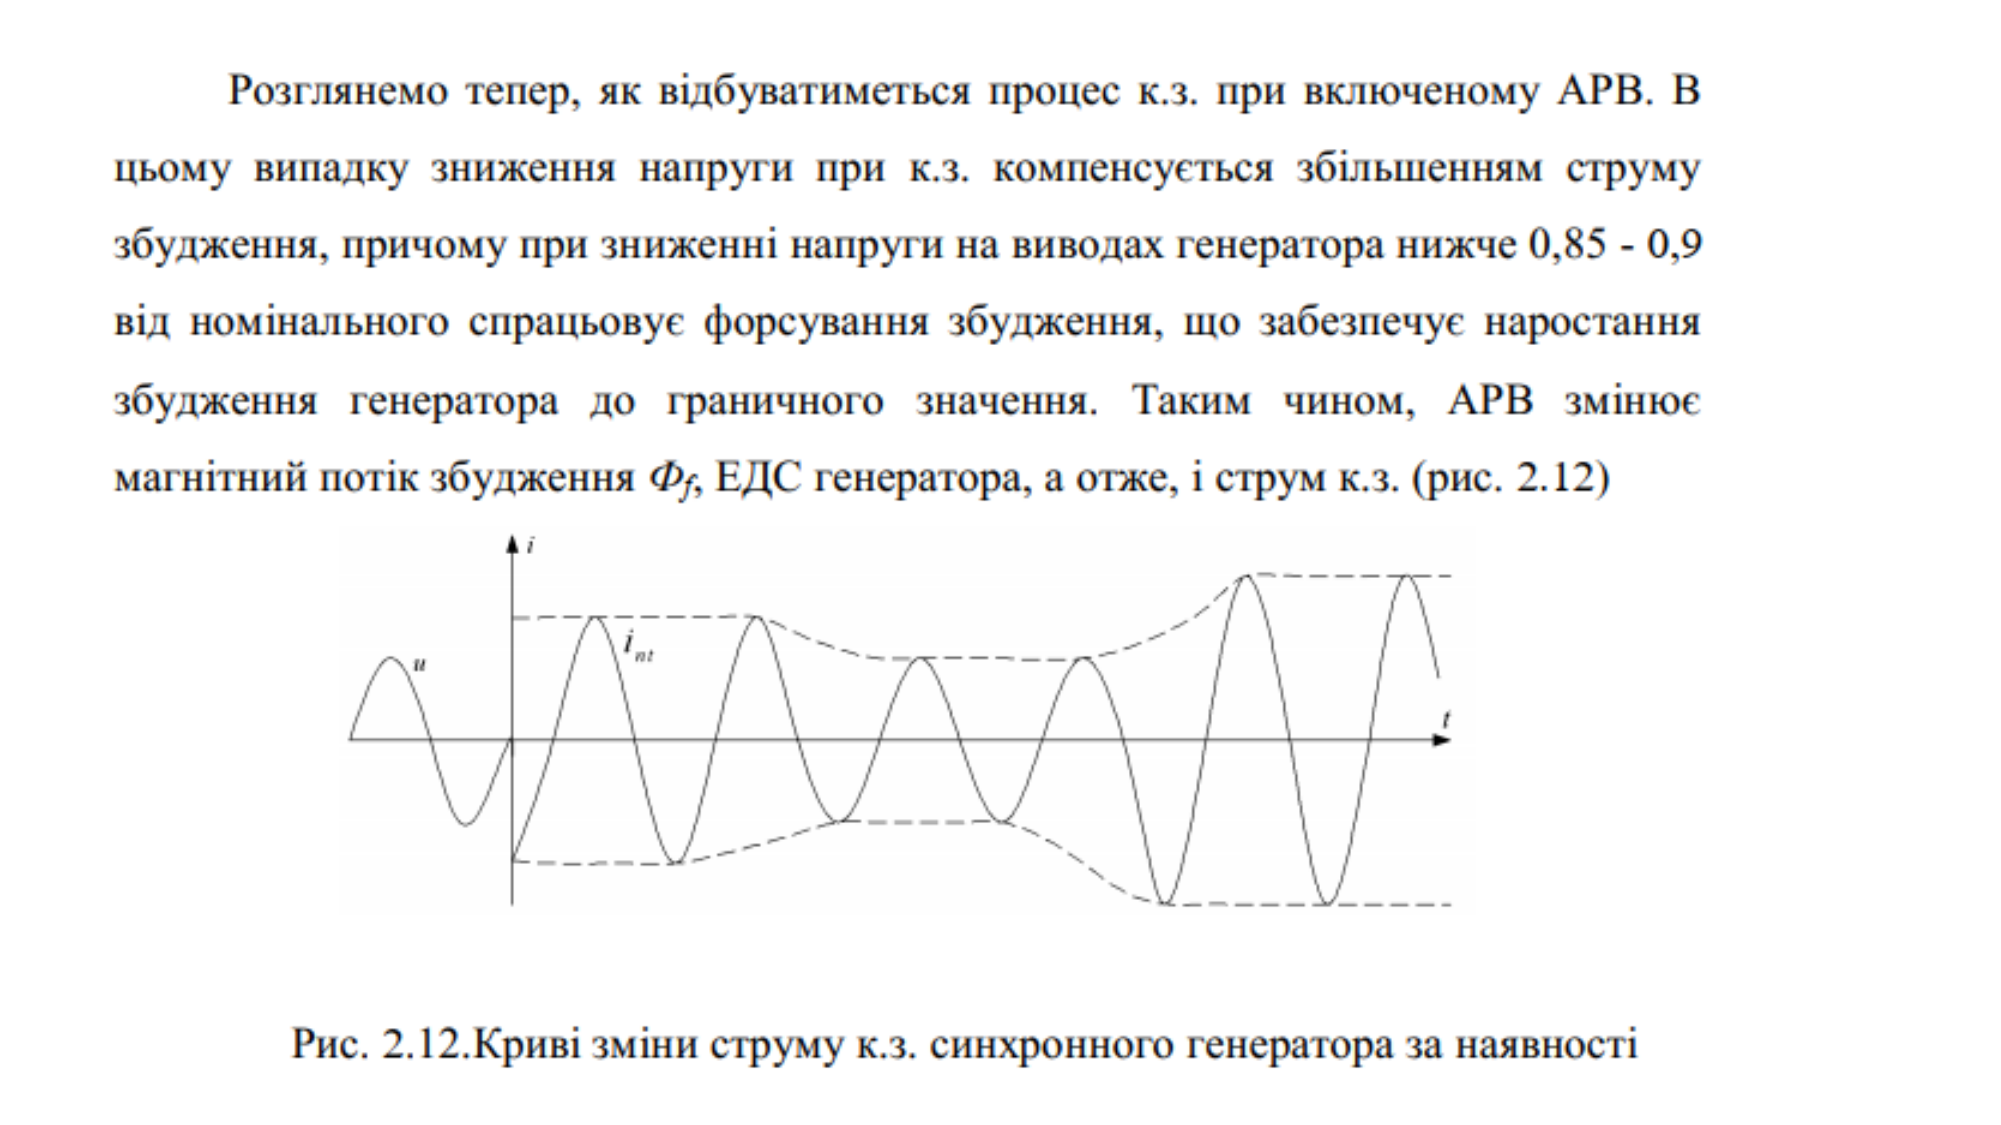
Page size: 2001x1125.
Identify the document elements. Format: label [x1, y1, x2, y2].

list [65, 31, 1774, 1086]
